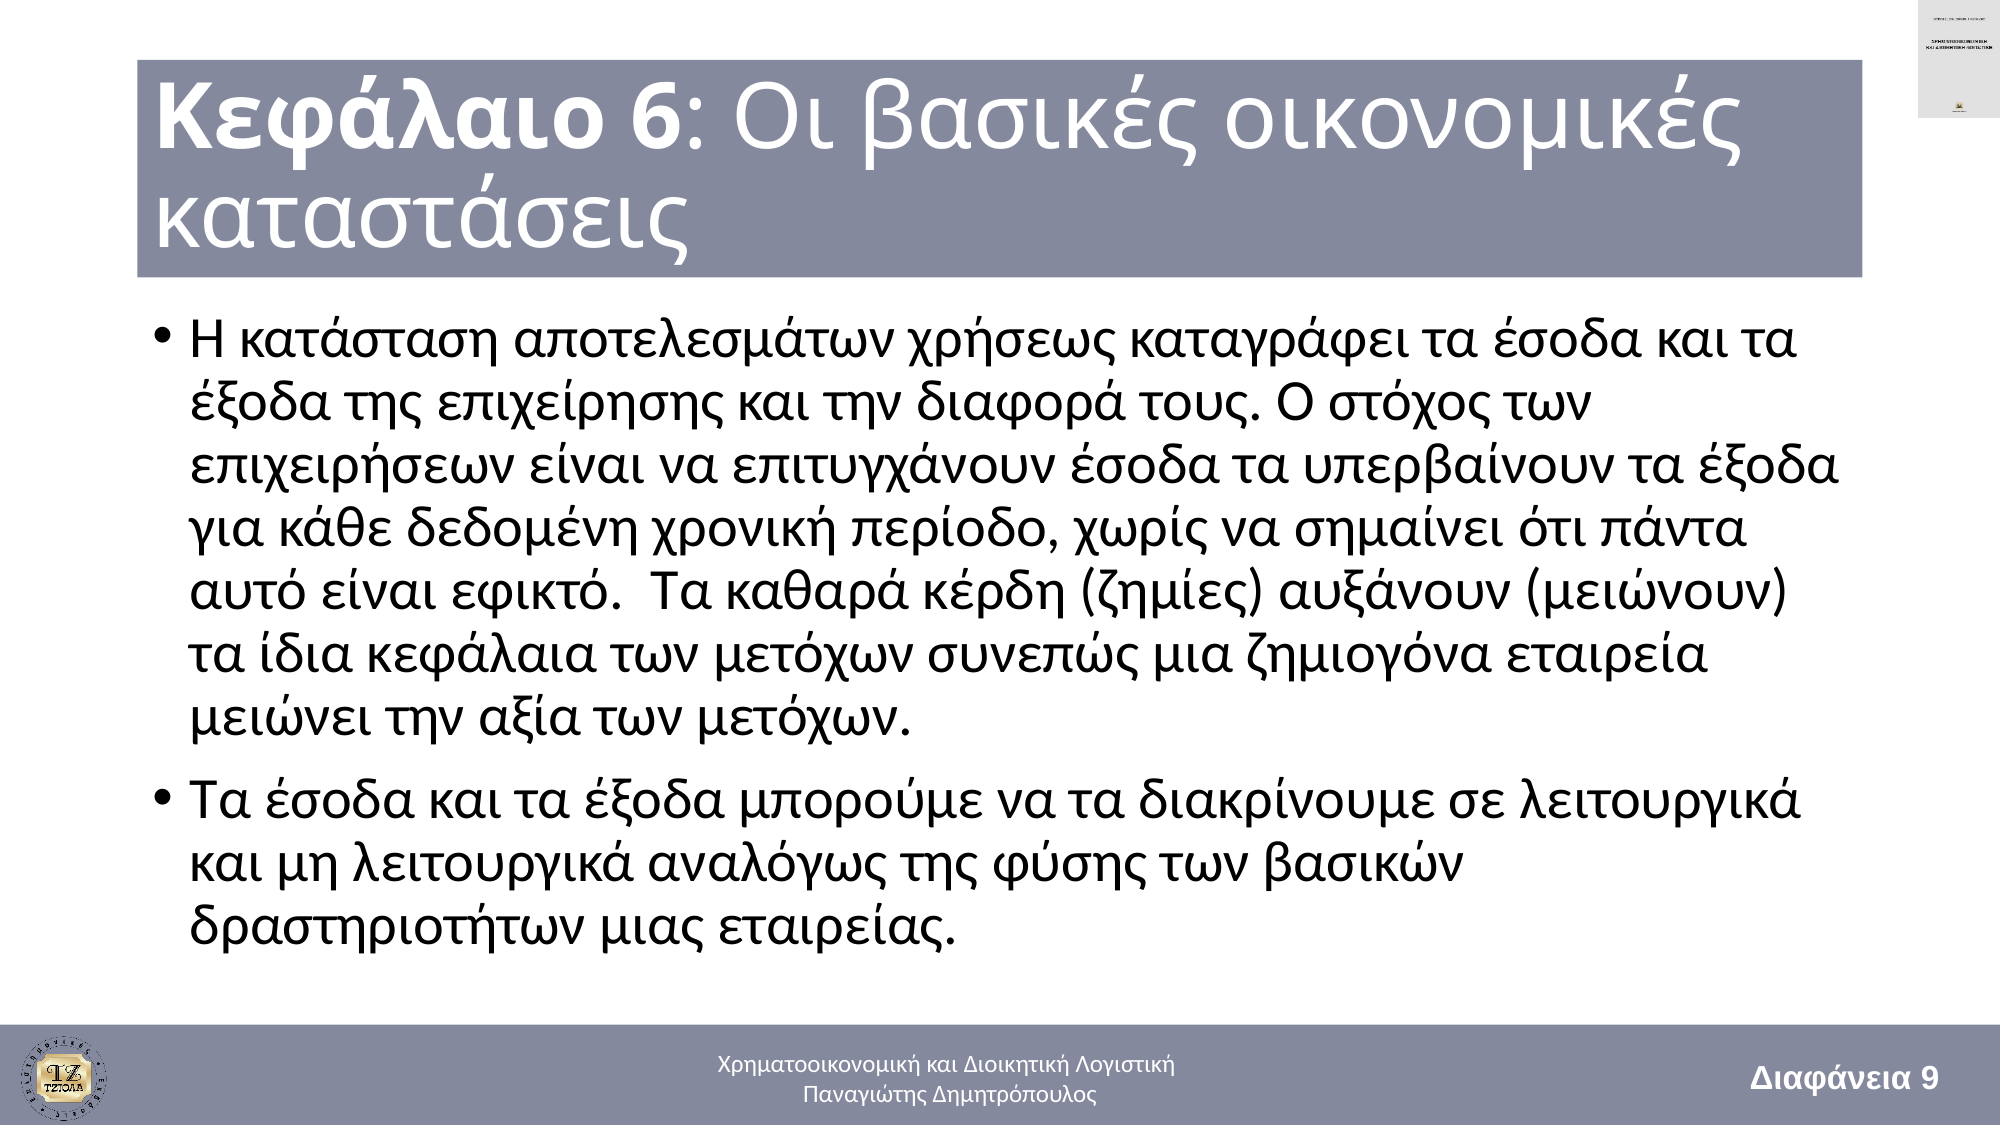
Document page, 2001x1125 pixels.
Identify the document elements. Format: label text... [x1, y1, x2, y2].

text_box Χρηματοοικονομική και Διοικητική Λογιστική Παναγιώτης Δημητρόπουλος [152, 1055, 1742, 1125]
title Κεφάλαιο 6: Οι βασικές οικονομικές καταστάσεις [137, 59, 1863, 278]
picture [18, 1035, 109, 1123]
picture [1918, 0, 2000, 118]
list Η κατάσταση αποτελεσμάτων χρήσεως καταγράφει τα έσοδα και τα έξοδα της επιχείρησης και την διαφορά τους. Ο στόχος των επιχειρήσεων είναι να επιτυγχάνουν έσοδα τα υπερβαίνουν τα έξοδα για κάθε δεδομένη χρονική περίοδο, χωρίς να σημαίνει ότι πάντα αυτό είναι εφικτό. Τα καθαρά κέρδη (ζημίες) αυξάνουν (μειώνουν) τα ίδια κεφάλαια των μετόχων συνεπώς μια ζημιογόνα εταιρεία μειώνει την αξία των μετόχων. Τα έσοδα και τα έξοδα μπορούμε να τα διακρίνουμε σε λειτουργικά και μη λειτουργικά αναλόγως της φύσης των βασικών δραστηριοτήτων μιας εταιρείας. [137, 299, 1863, 1014]
text_box [0, 1024, 2000, 1125]
text_box Διαφάνεια 9 [1644, 1048, 1954, 1125]
